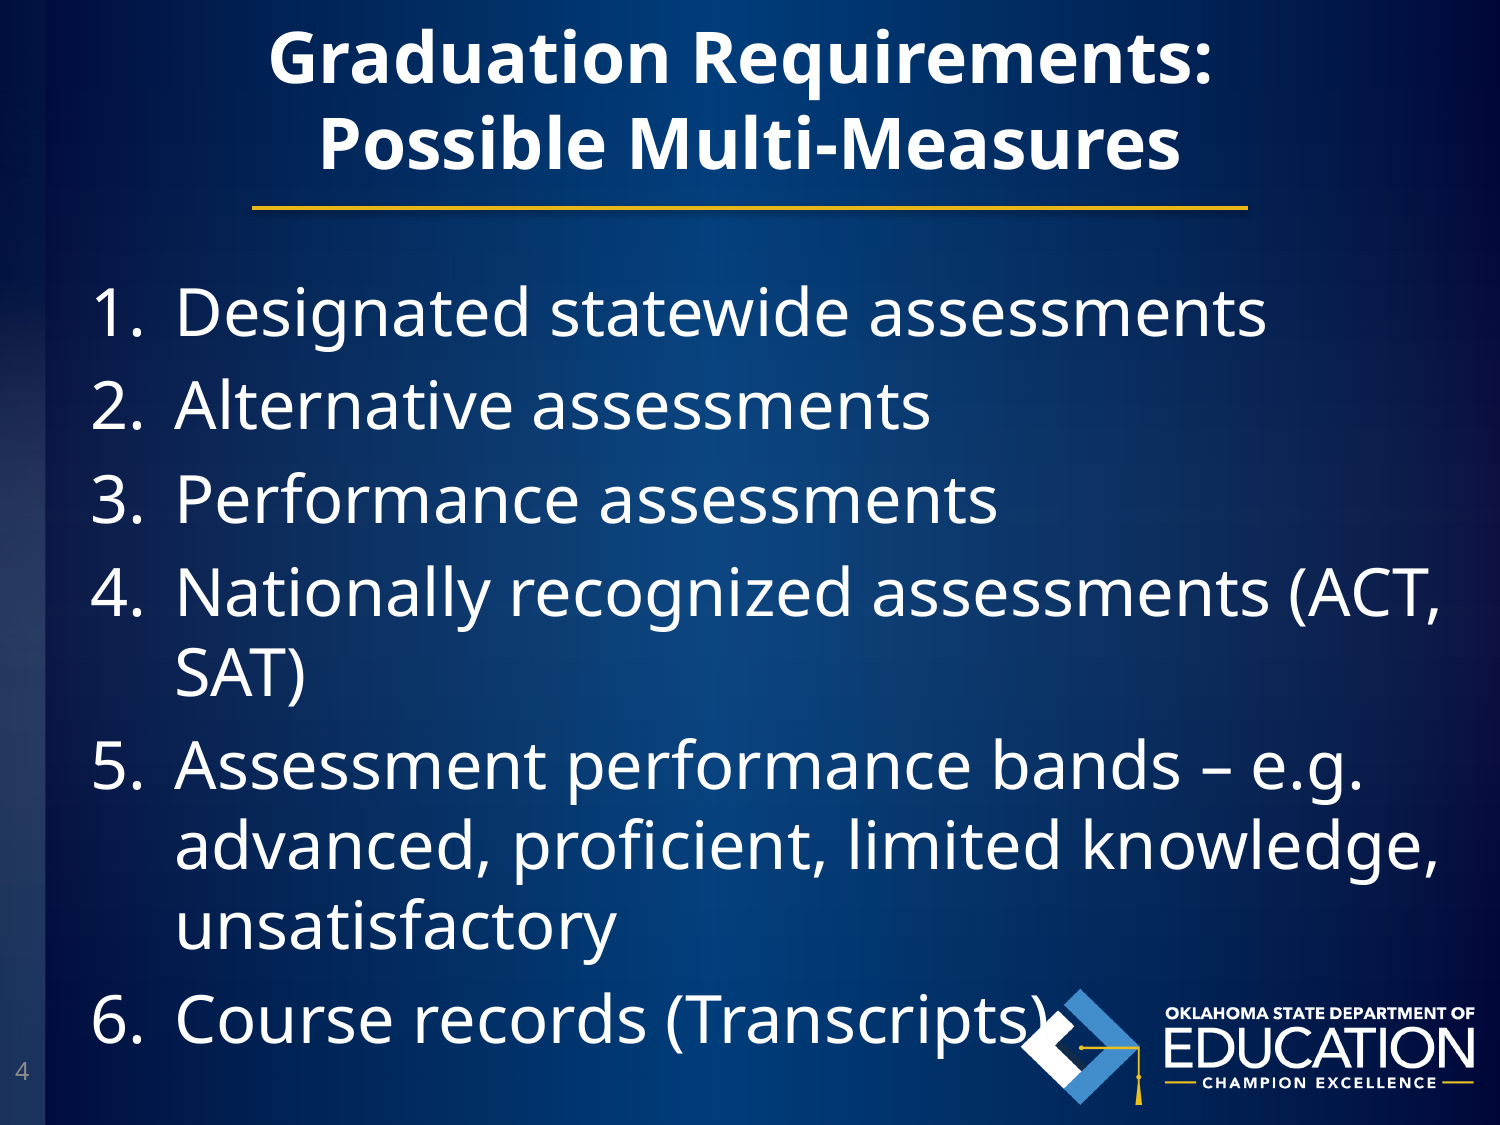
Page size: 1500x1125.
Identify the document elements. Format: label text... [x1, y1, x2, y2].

picture [0, 0, 1500, 1125]
slide_number 4 [0, 1042, 45, 1103]
title Graduation Requirements: Possible Multi-Measures [75, 4, 1425, 192]
list Designated statewide assessments Alternative assessments Performance assessments Nationally recognized assessments (ACT, SAT) Assessment performance bands – e.g. advanced, proficient, limited knowledge, unsatisfactory Course records (Transcripts) [75, 262, 1463, 1005]
